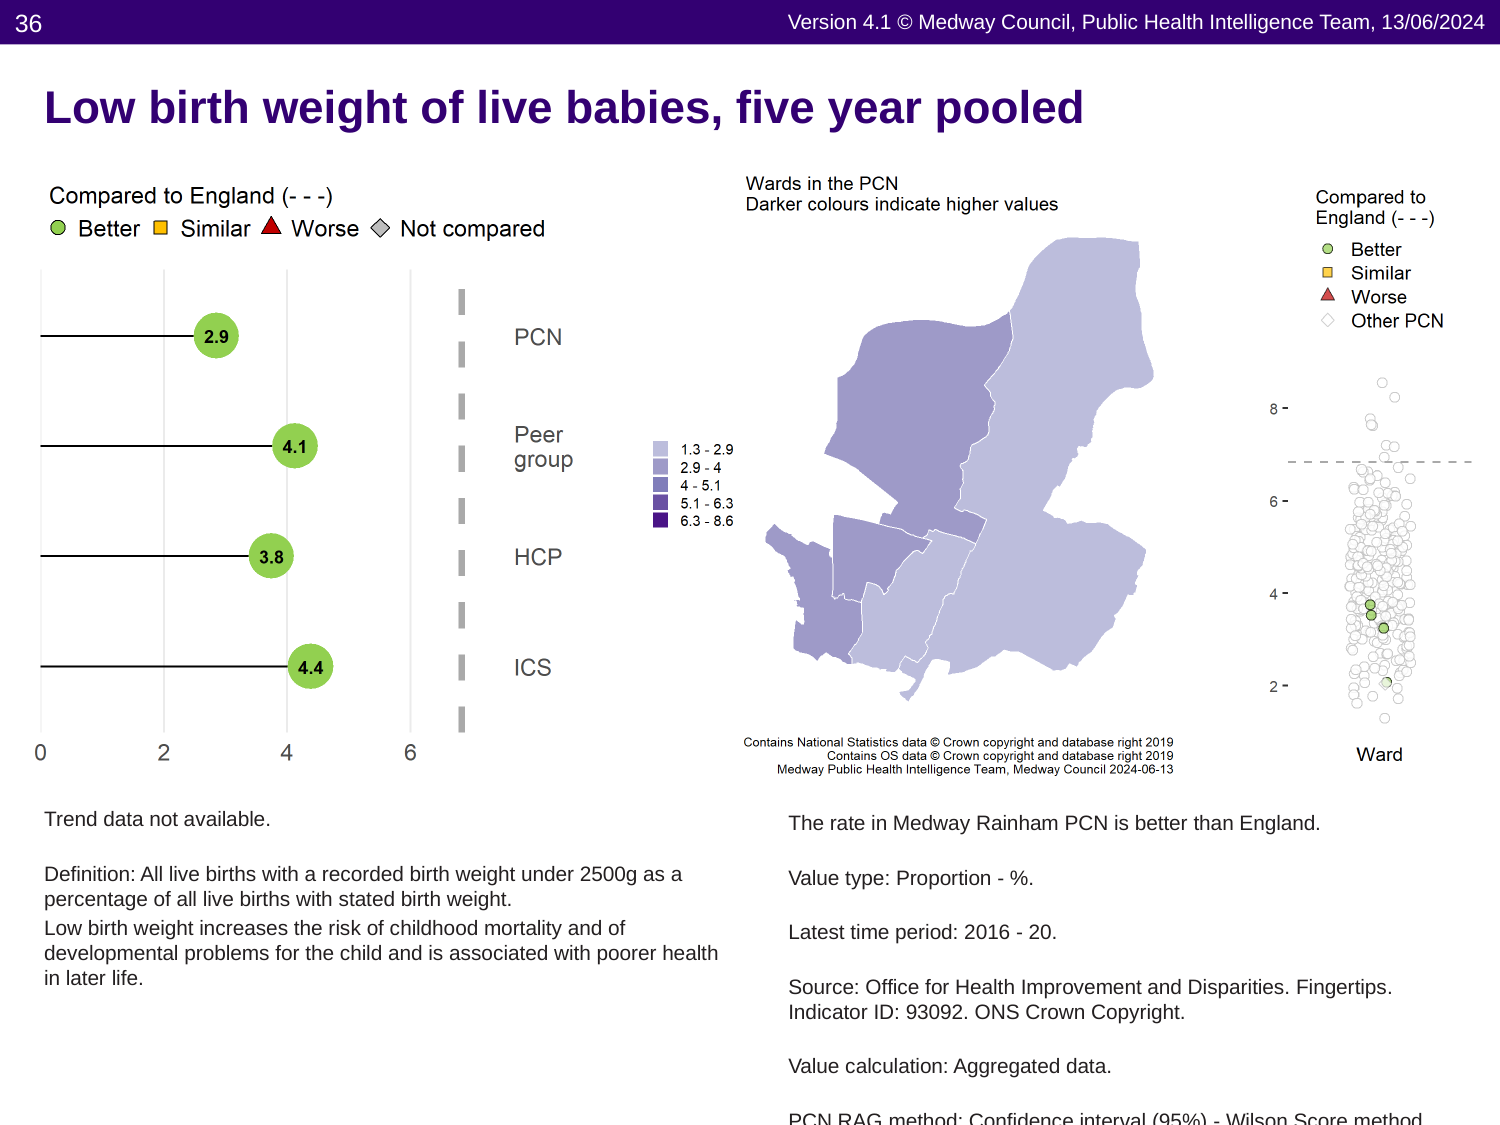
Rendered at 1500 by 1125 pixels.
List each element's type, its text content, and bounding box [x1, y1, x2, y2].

list Version 4.1 © Medway Council, Public Health Intelligence Team, 13/06/2024 [419, 0, 1500, 43]
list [1233, 164, 1483, 776]
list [605, 164, 1221, 776]
list 36 [0, 0, 95, 95]
list Trend data not available. Definition: All live births with a recorded birth weight under 2500g as a percentage of all live births with stated birth weight. Low birth weight increases the risk of childhood mortality and of developmental problems for the child and is associated with poorer health in later life. [29, 798, 750, 1106]
list The rate in Medway Rainham PCN is better than England. Value type: Proportion - %. Latest time period: 2016 - 20. Source: Office for Health Improvement and Disparities. Fingertips. Indicator ID: 93092. ONS Crown Copyright. Value calculation: Aggregated data. PCN RAG method: Confidence interval (95%) - Wilson Score method. Small area type: Ward. [773, 802, 1483, 1106]
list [29, 164, 585, 776]
title Low birth weight of live babies, five year pooled [29, 70, 1471, 138]
